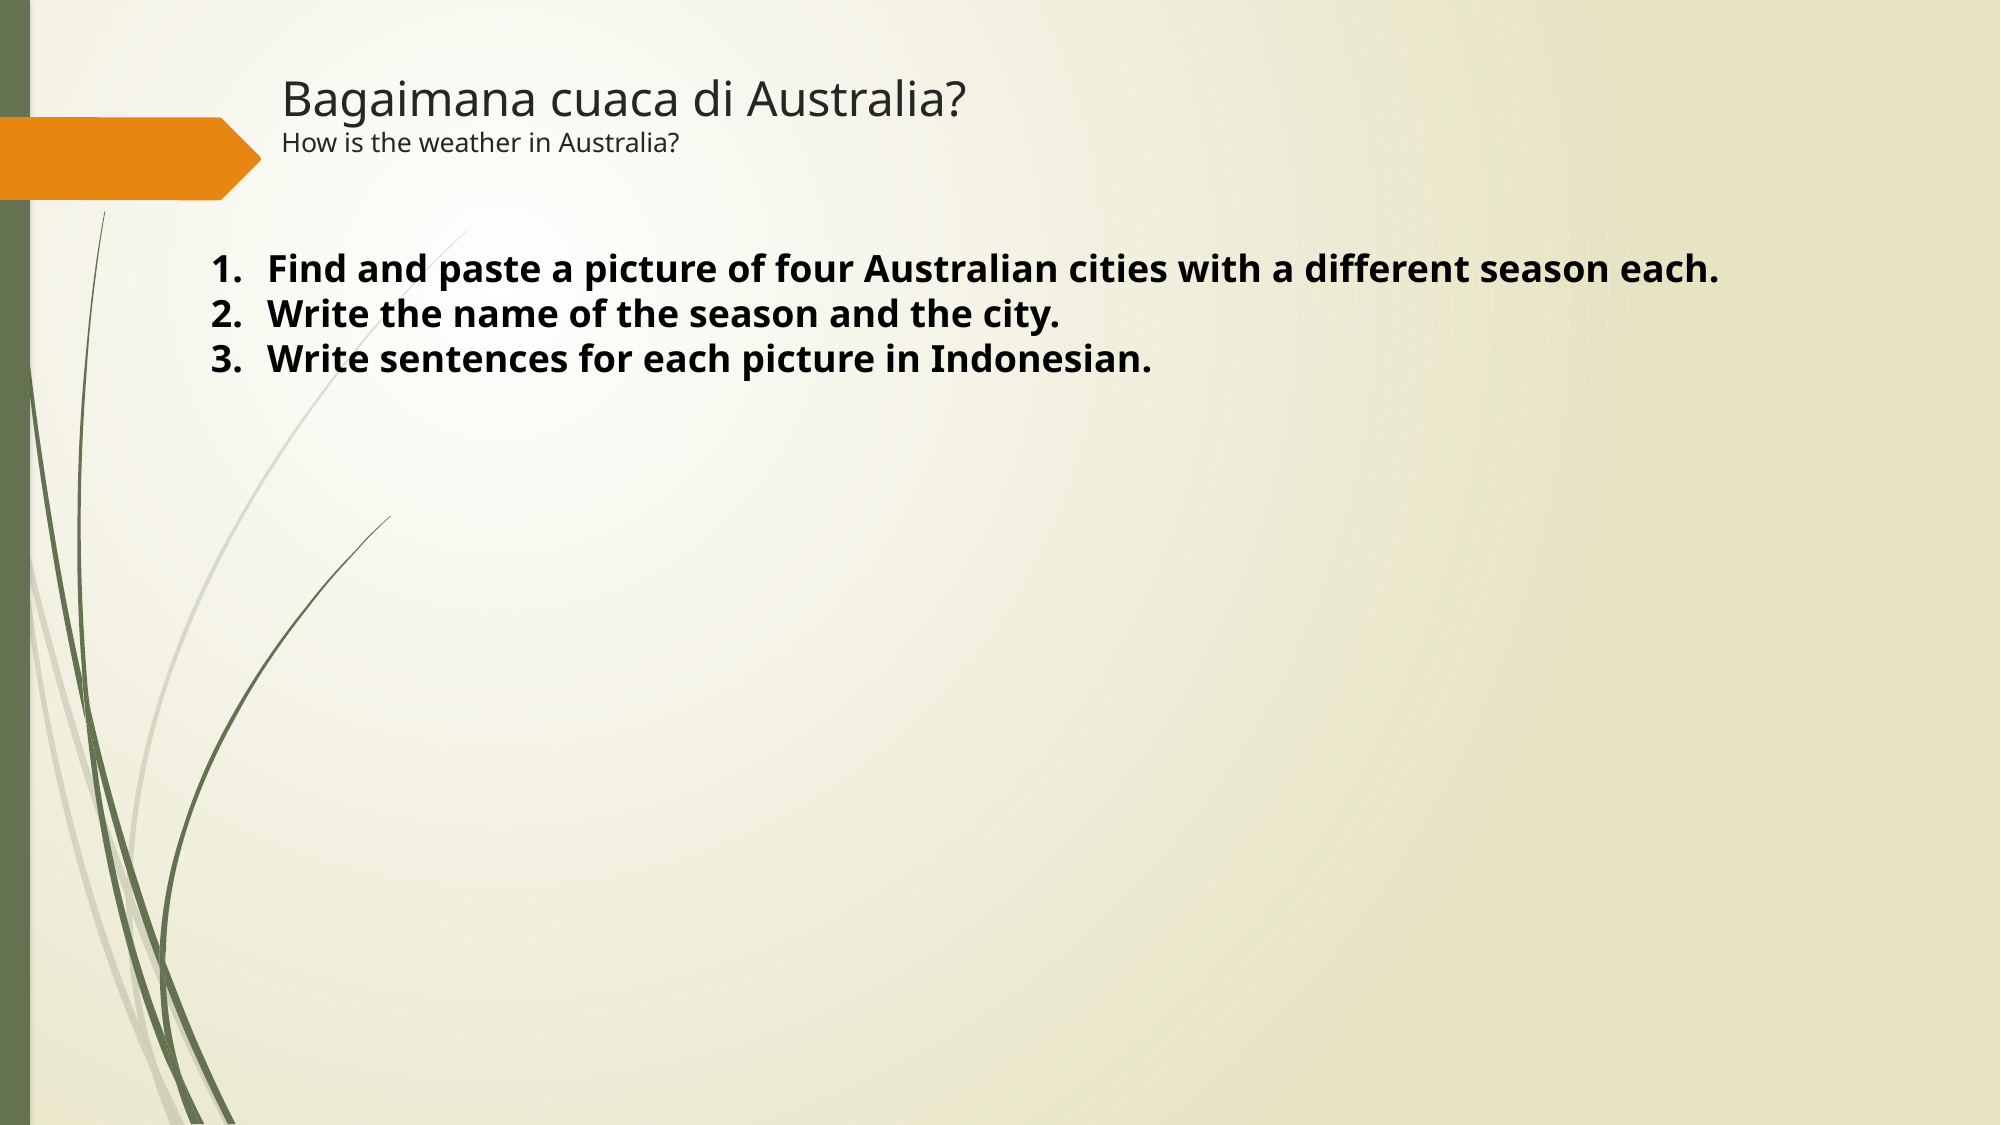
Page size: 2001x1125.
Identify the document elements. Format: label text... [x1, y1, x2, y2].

title Bagaimana cuaca di Australia? How is the weather in Australia? [266, 60, 1729, 218]
text_box Find and paste a picture of four Australian cities with a different season each. Write the name of the season and the city. Write sentences for each picture in Indonesian. [196, 237, 1836, 388]
